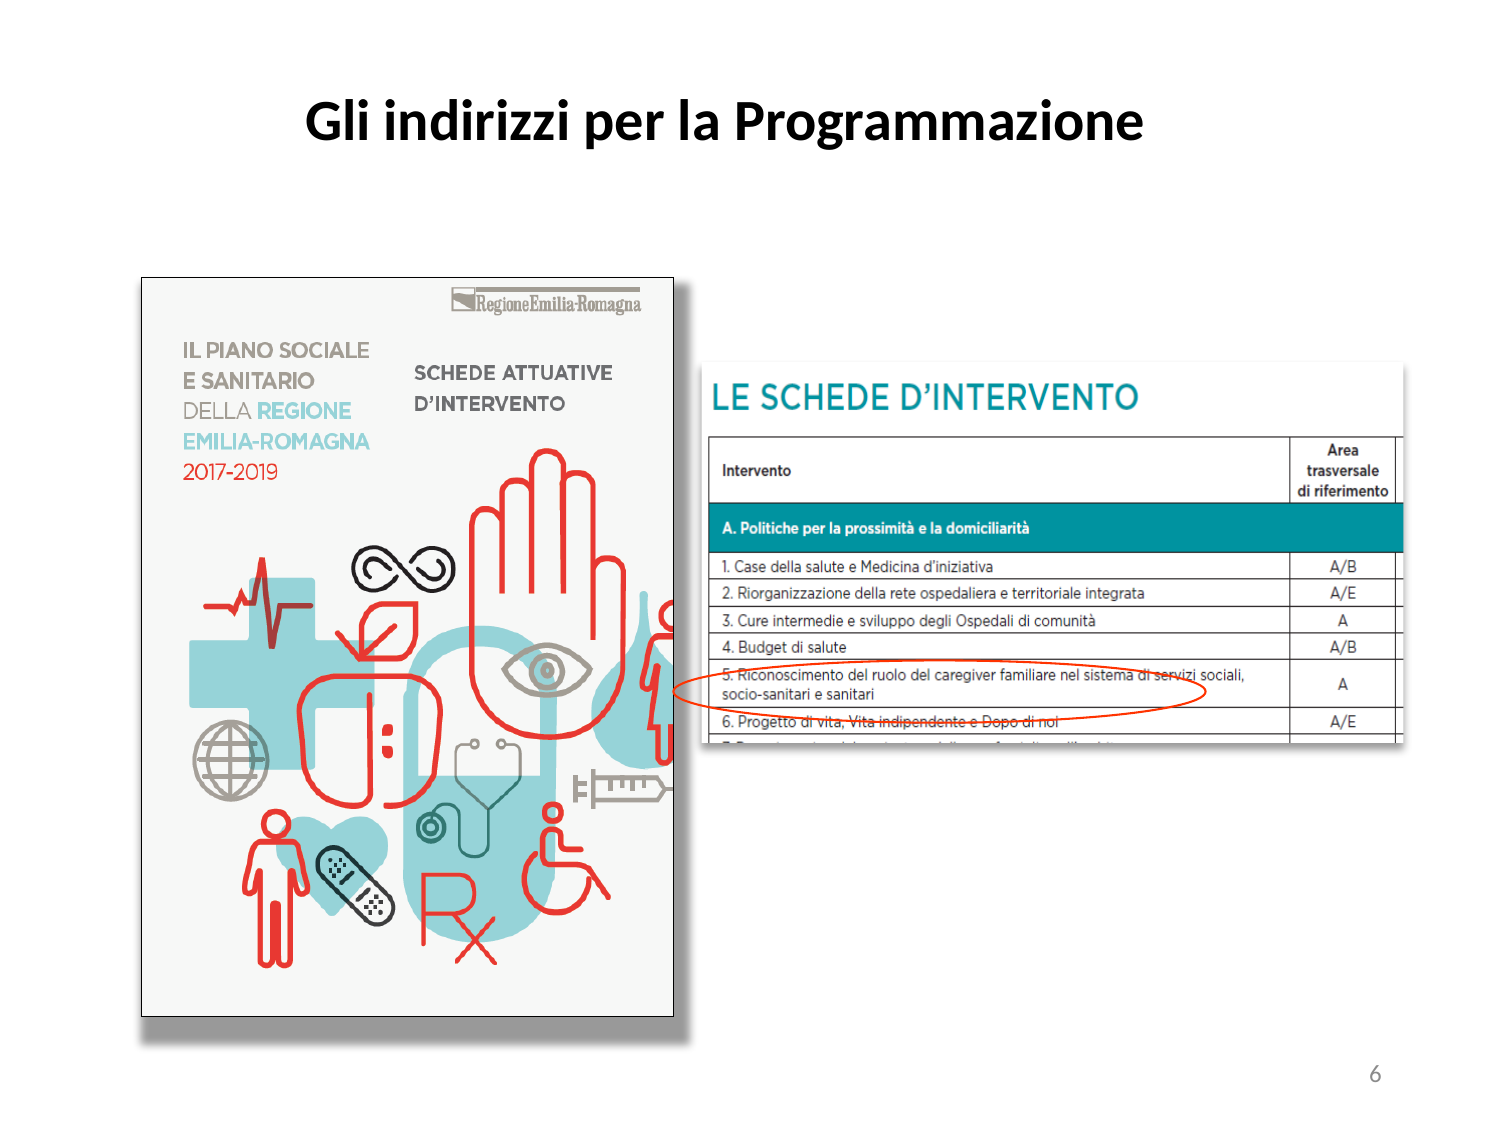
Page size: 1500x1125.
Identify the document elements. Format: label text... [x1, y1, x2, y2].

text_box [674, 676, 701, 707]
text_box Gli indirizzi per la Programmazione [84, 74, 1367, 160]
picture [141, 277, 674, 1017]
slide_number 6 [1059, 1042, 1397, 1103]
picture [701, 362, 1404, 743]
